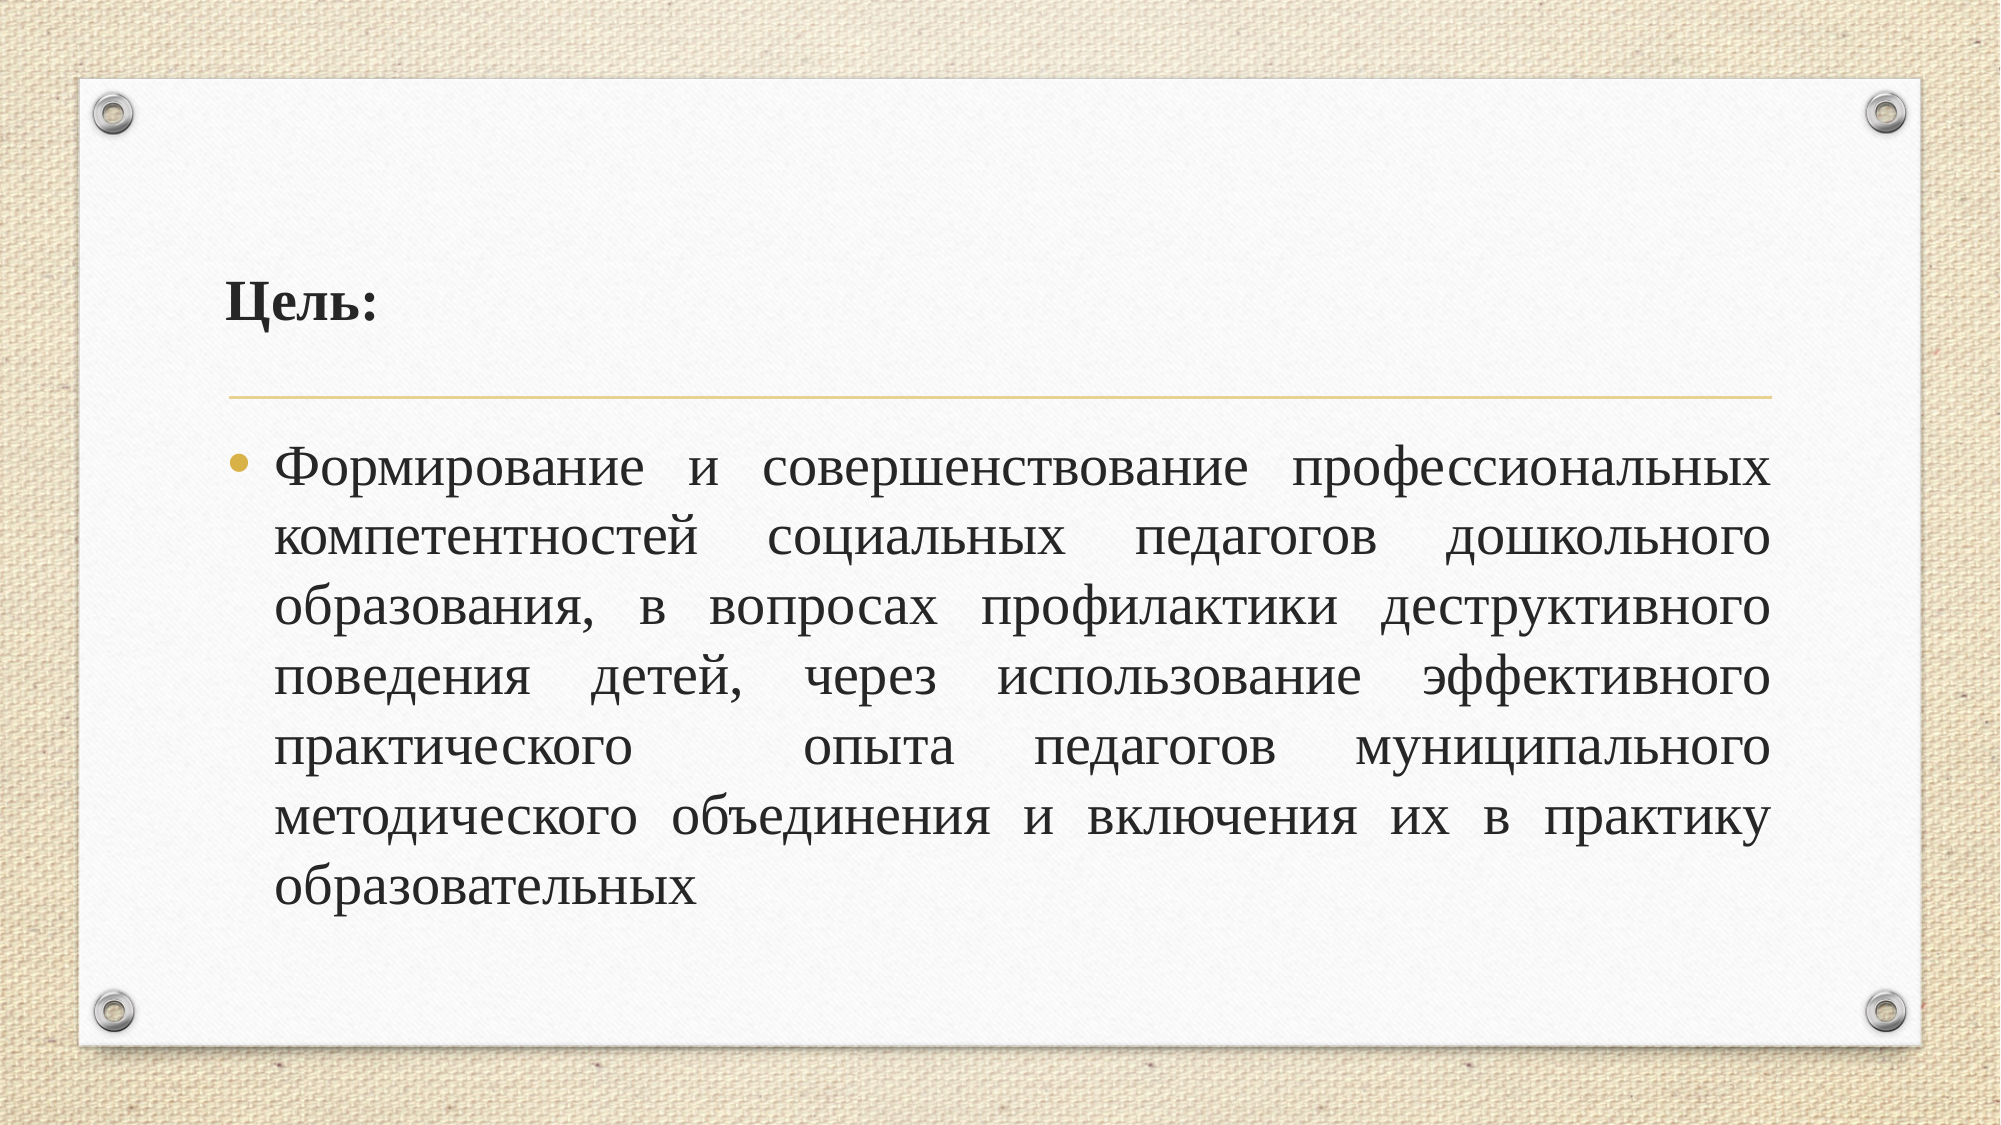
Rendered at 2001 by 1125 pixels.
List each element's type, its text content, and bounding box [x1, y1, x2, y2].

list Формирование и совершенствование профессиональных компетентностей социальных педагогов дошкольного образования, в вопросах профилактики деструктивного поведения детей, через использование эффективного практического опыта педагогов муниципального методического объединения и включения их в практику образовательных [212, 419, 1788, 964]
text_box Цель: [211, 254, 410, 340]
picture [0, 0, 2001, 1125]
